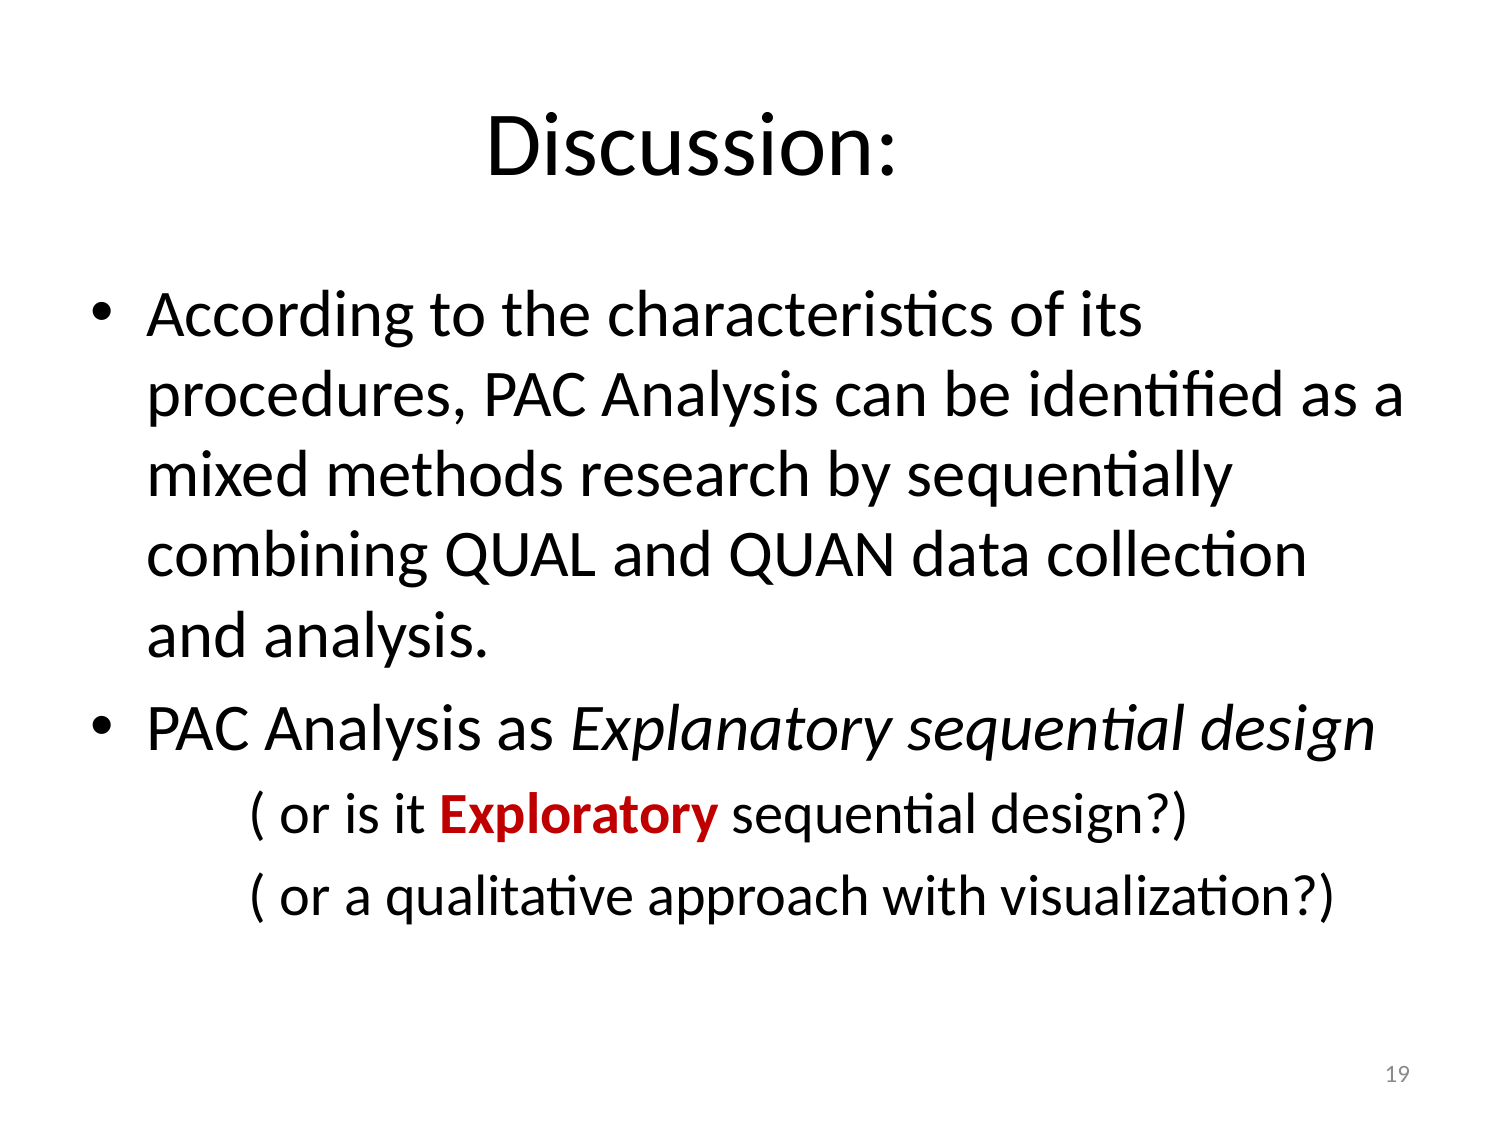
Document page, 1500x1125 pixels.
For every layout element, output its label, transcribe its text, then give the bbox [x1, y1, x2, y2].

slide_number 19 [1074, 1042, 1425, 1103]
list According to the characteristics of its procedures, PAC Analysis can be identified as a mixed methods research by sequentially combining QUAL and QUAN data collection and analysis. PAC Analysis as Explanatory sequential design ( or is it Exploratory sequential design?) ( or a qualitative approach with visualization?) [75, 262, 1425, 1005]
title Discussion: [75, 45, 1425, 233]
